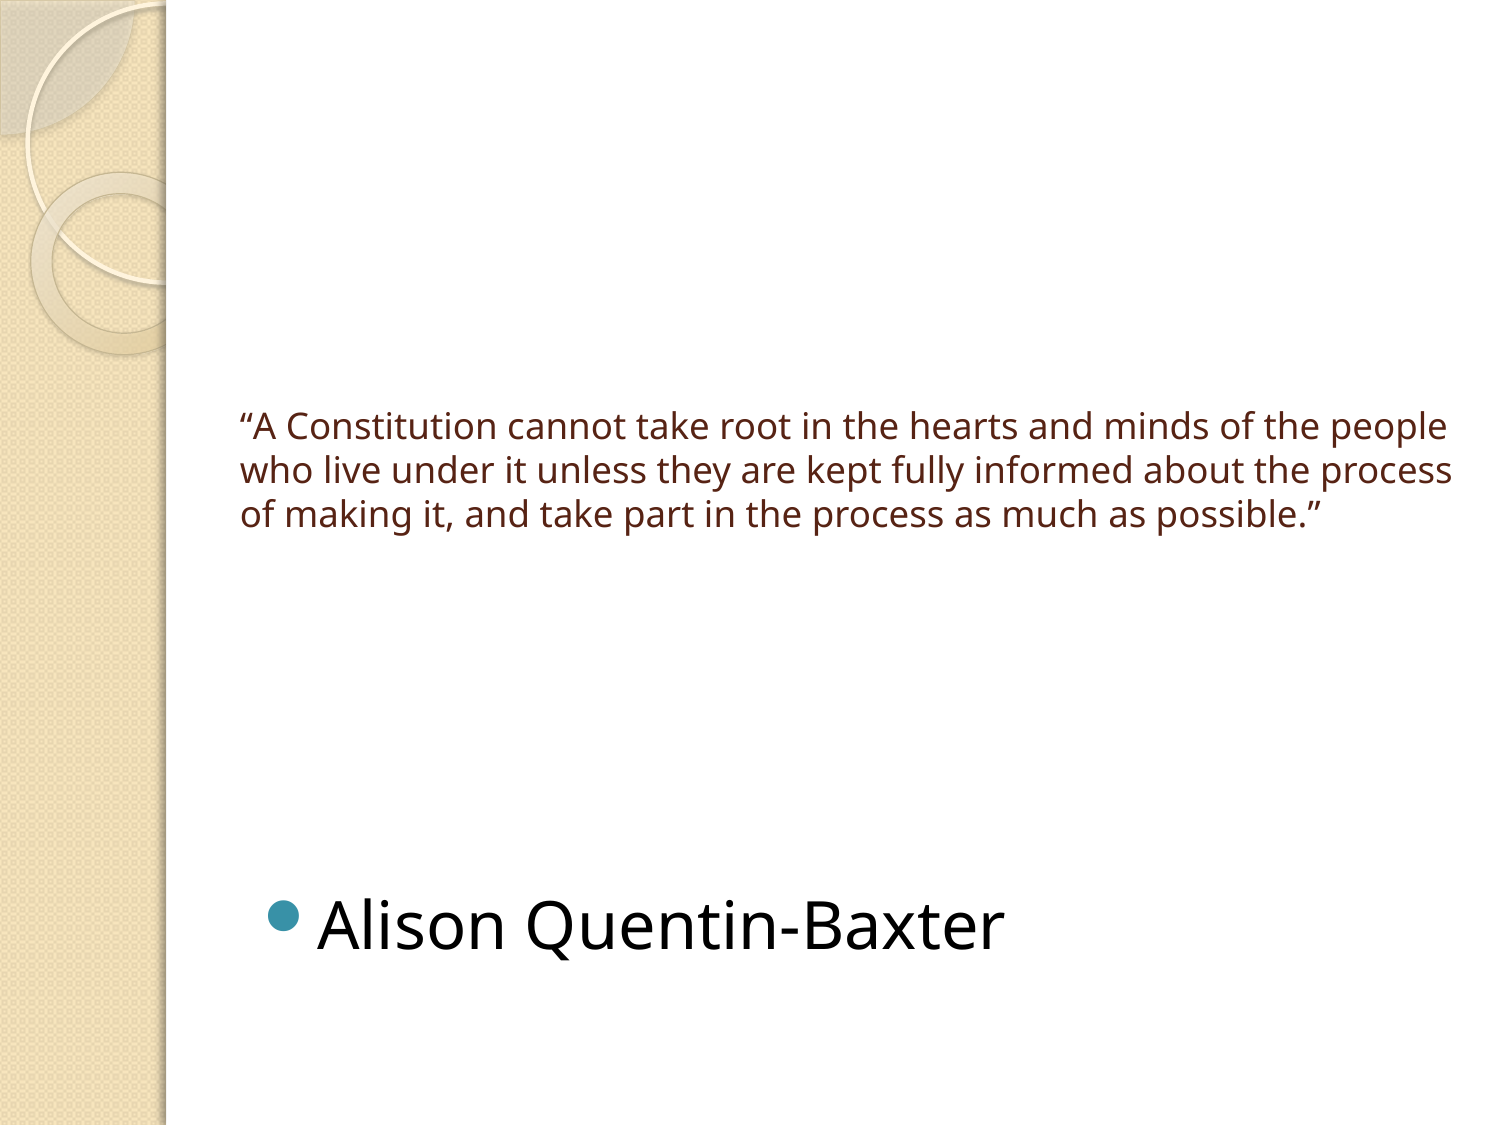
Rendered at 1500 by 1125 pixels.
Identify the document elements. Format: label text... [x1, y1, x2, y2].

title “A Constitution cannot take root in the hearts and minds of the people who live under it unless they are kept fully informed about the process of making it, and take part in the process as much as possible.” [225, 375, 1475, 563]
list Alison Quentin-Baxter [235, 875, 1466, 1025]
